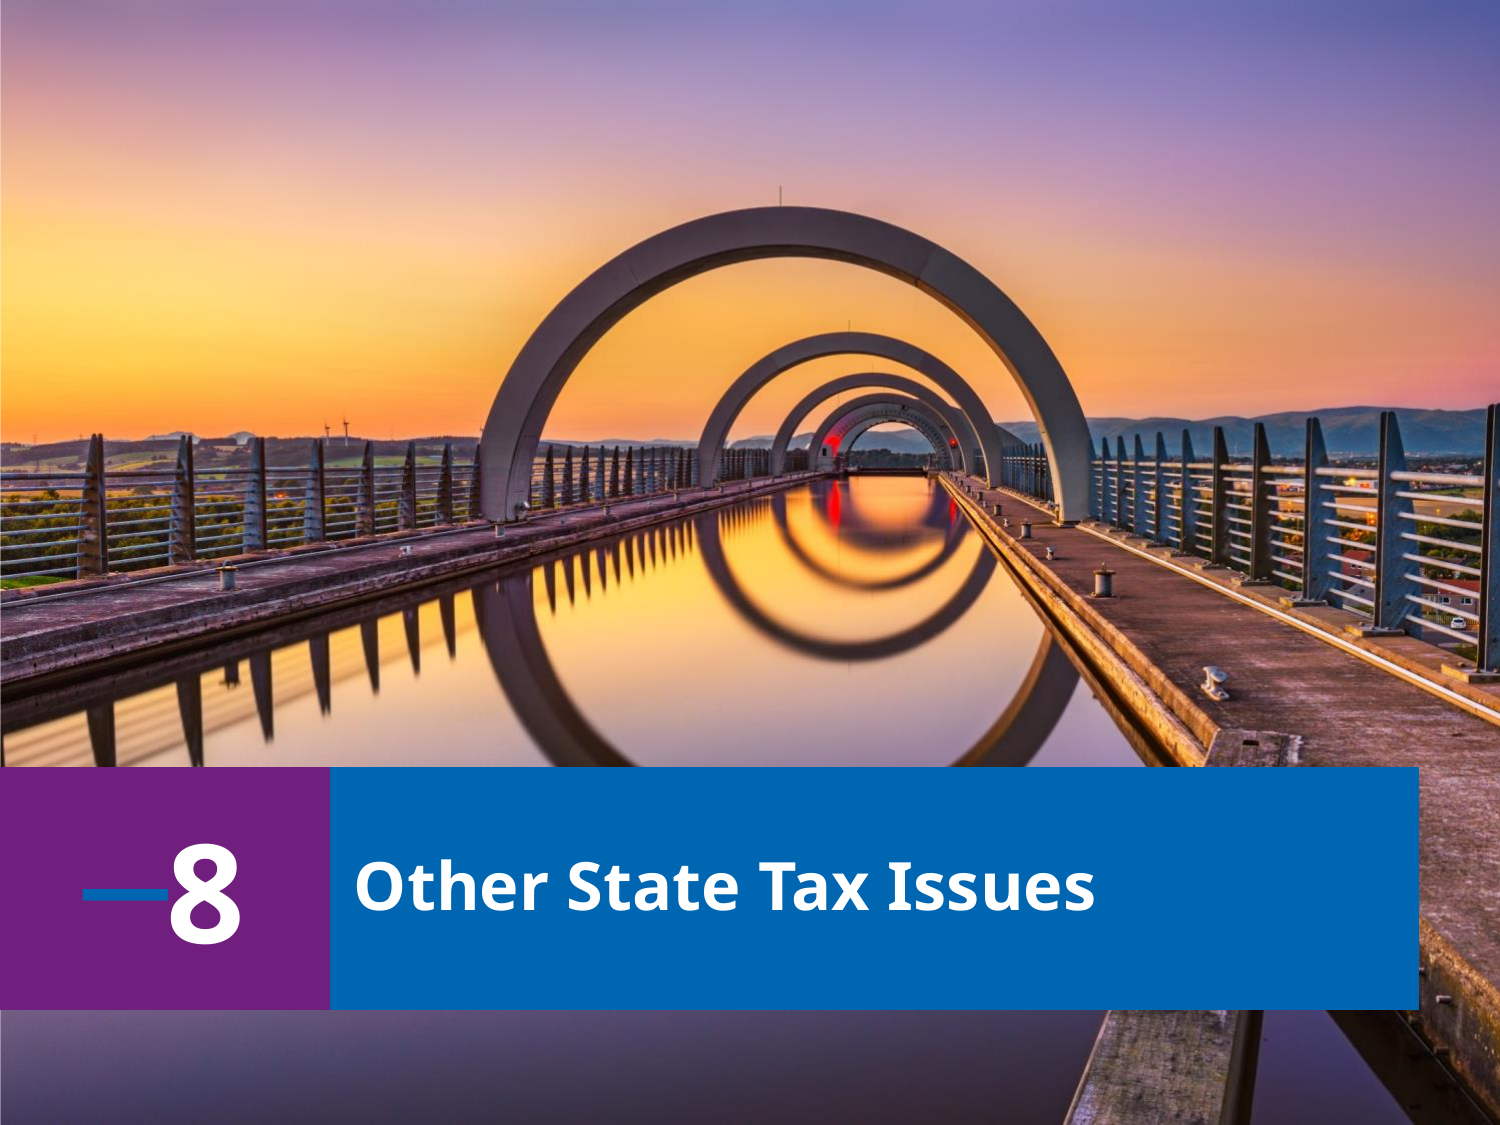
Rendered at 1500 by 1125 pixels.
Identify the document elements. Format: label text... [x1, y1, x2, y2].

title Other State Tax Issues [330, 767, 1419, 1010]
subtitle 8 [0, 767, 330, 1010]
picture [0, 0, 1500, 1125]
